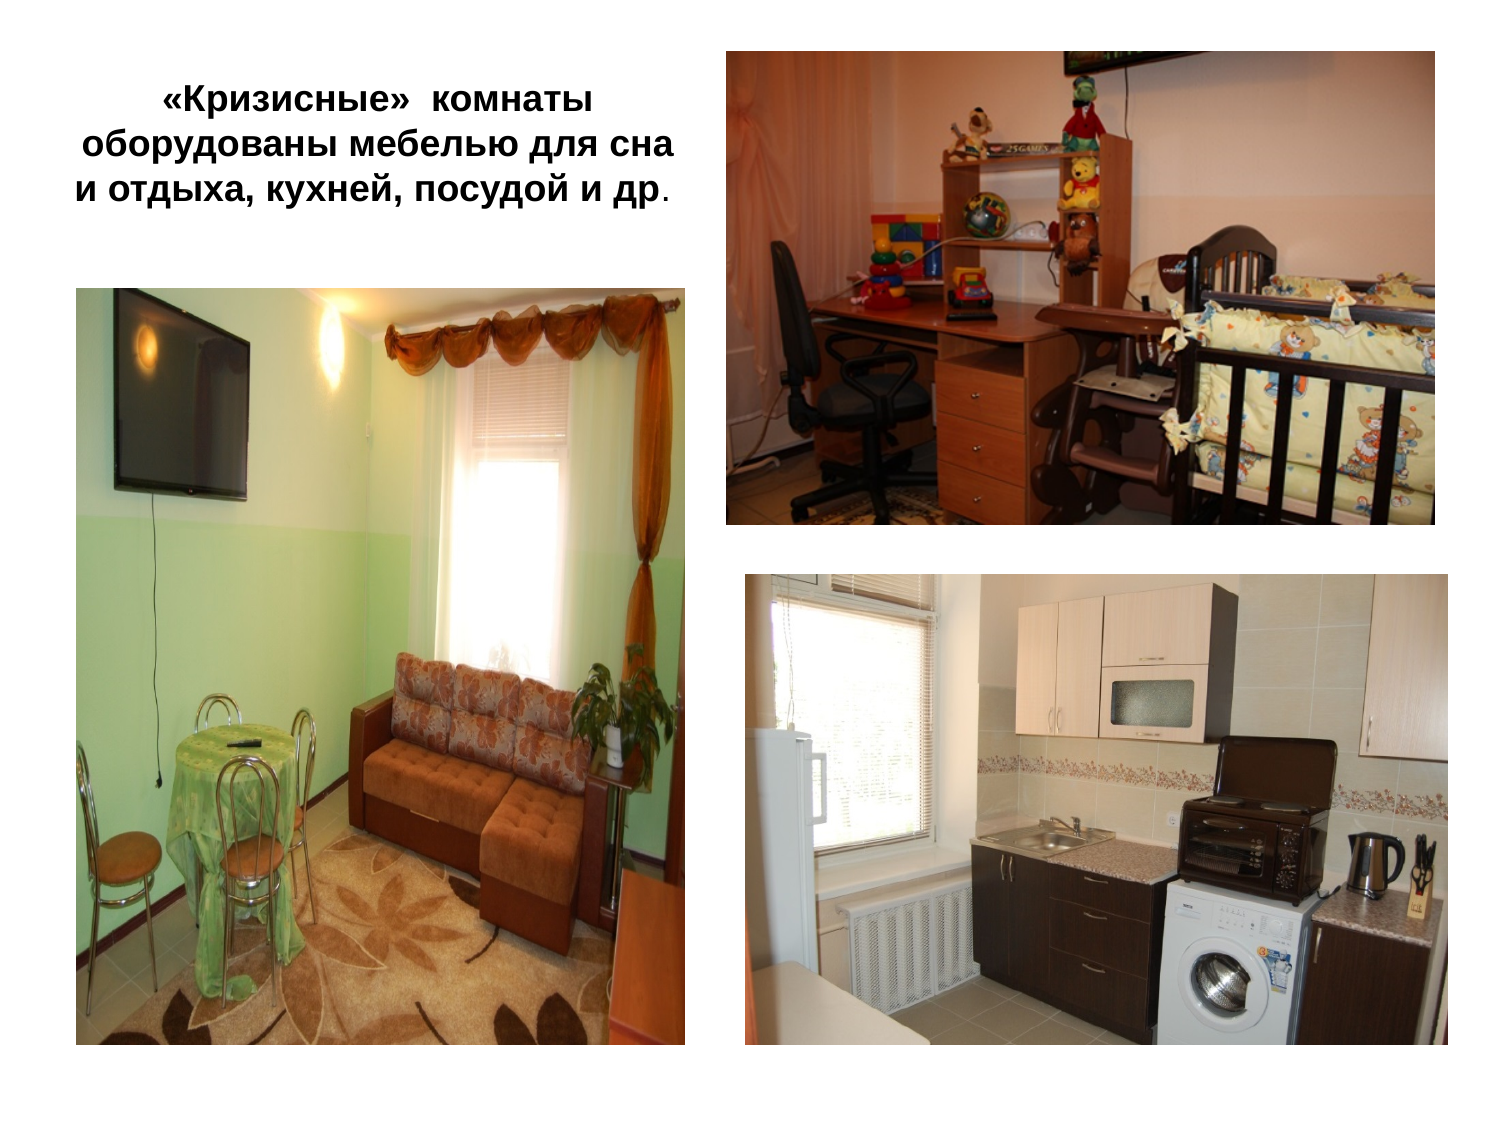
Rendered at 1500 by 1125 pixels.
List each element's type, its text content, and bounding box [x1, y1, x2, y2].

picture [745, 574, 1449, 1046]
picture [76, 287, 686, 1046]
text_box «Кризисные» комнаты оборудованы мебелью для сна и отдыха, кухней, посудой и др. [53, 66, 703, 217]
picture [726, 51, 1435, 525]
